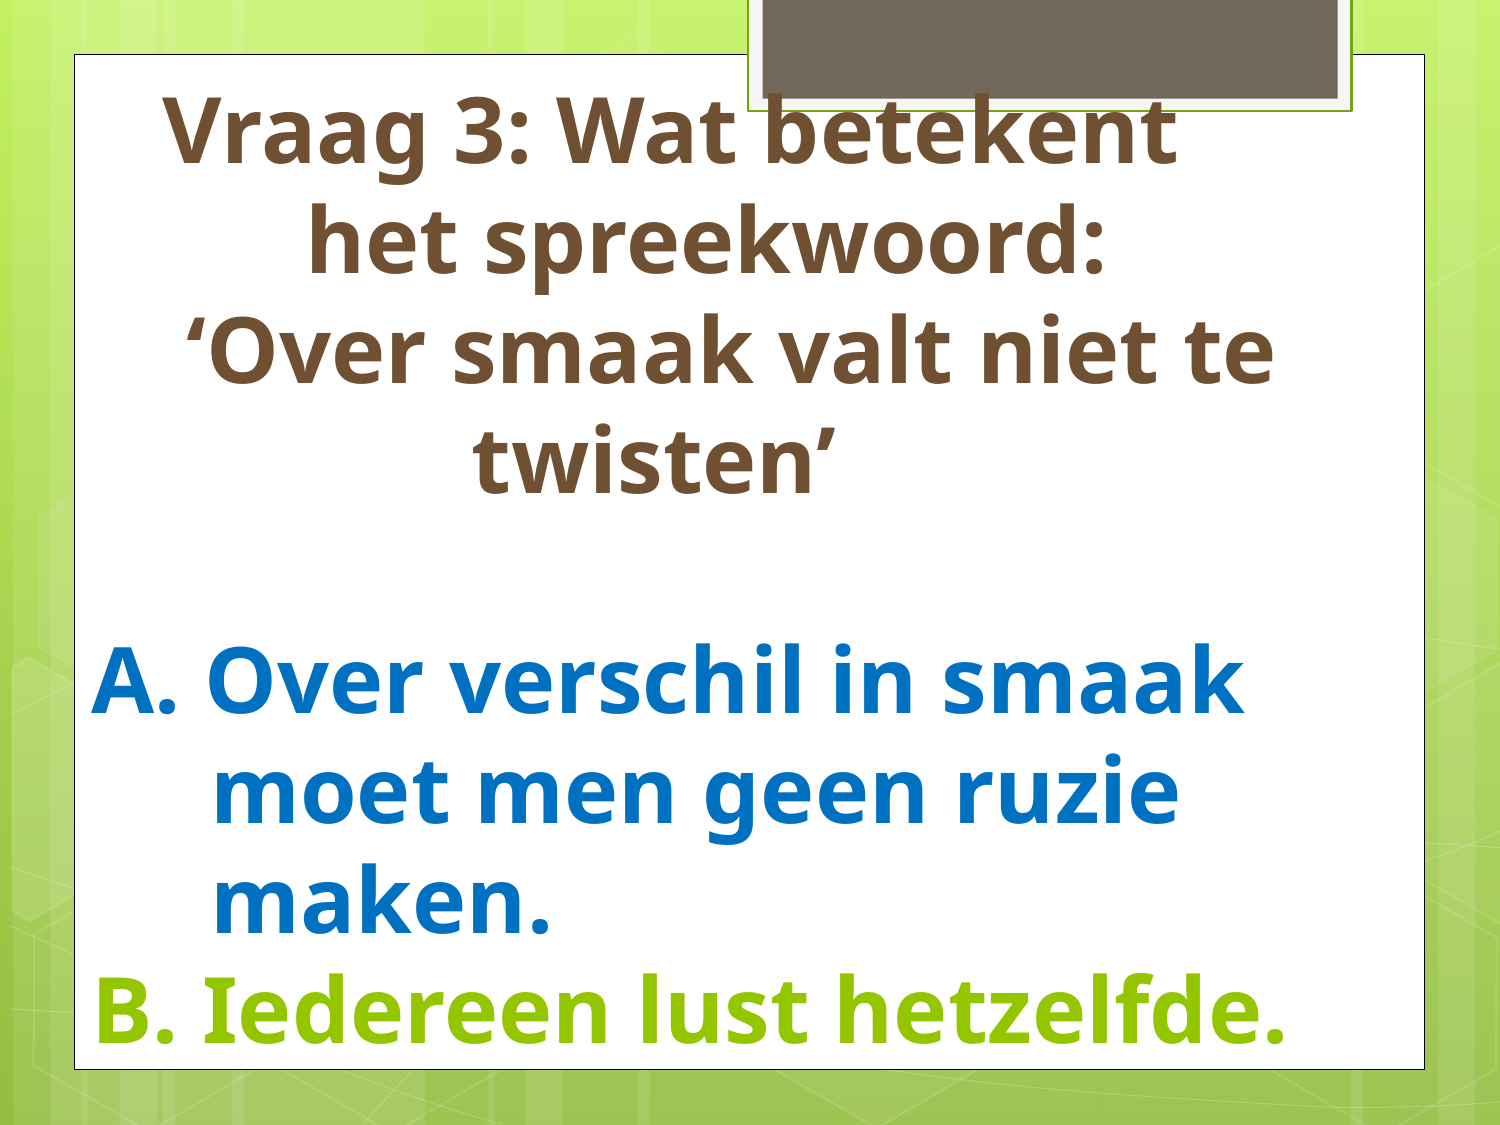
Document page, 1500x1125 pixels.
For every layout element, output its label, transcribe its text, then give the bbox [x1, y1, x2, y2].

title Vraag 3: Wat betekent het spreekwoord: ‘Over smaak valt niet te twisten’ A. Over verschil in smaak moet men geen ruzie maken. B. Iedereen lust hetzelfde. [76, 881, 1500, 1069]
